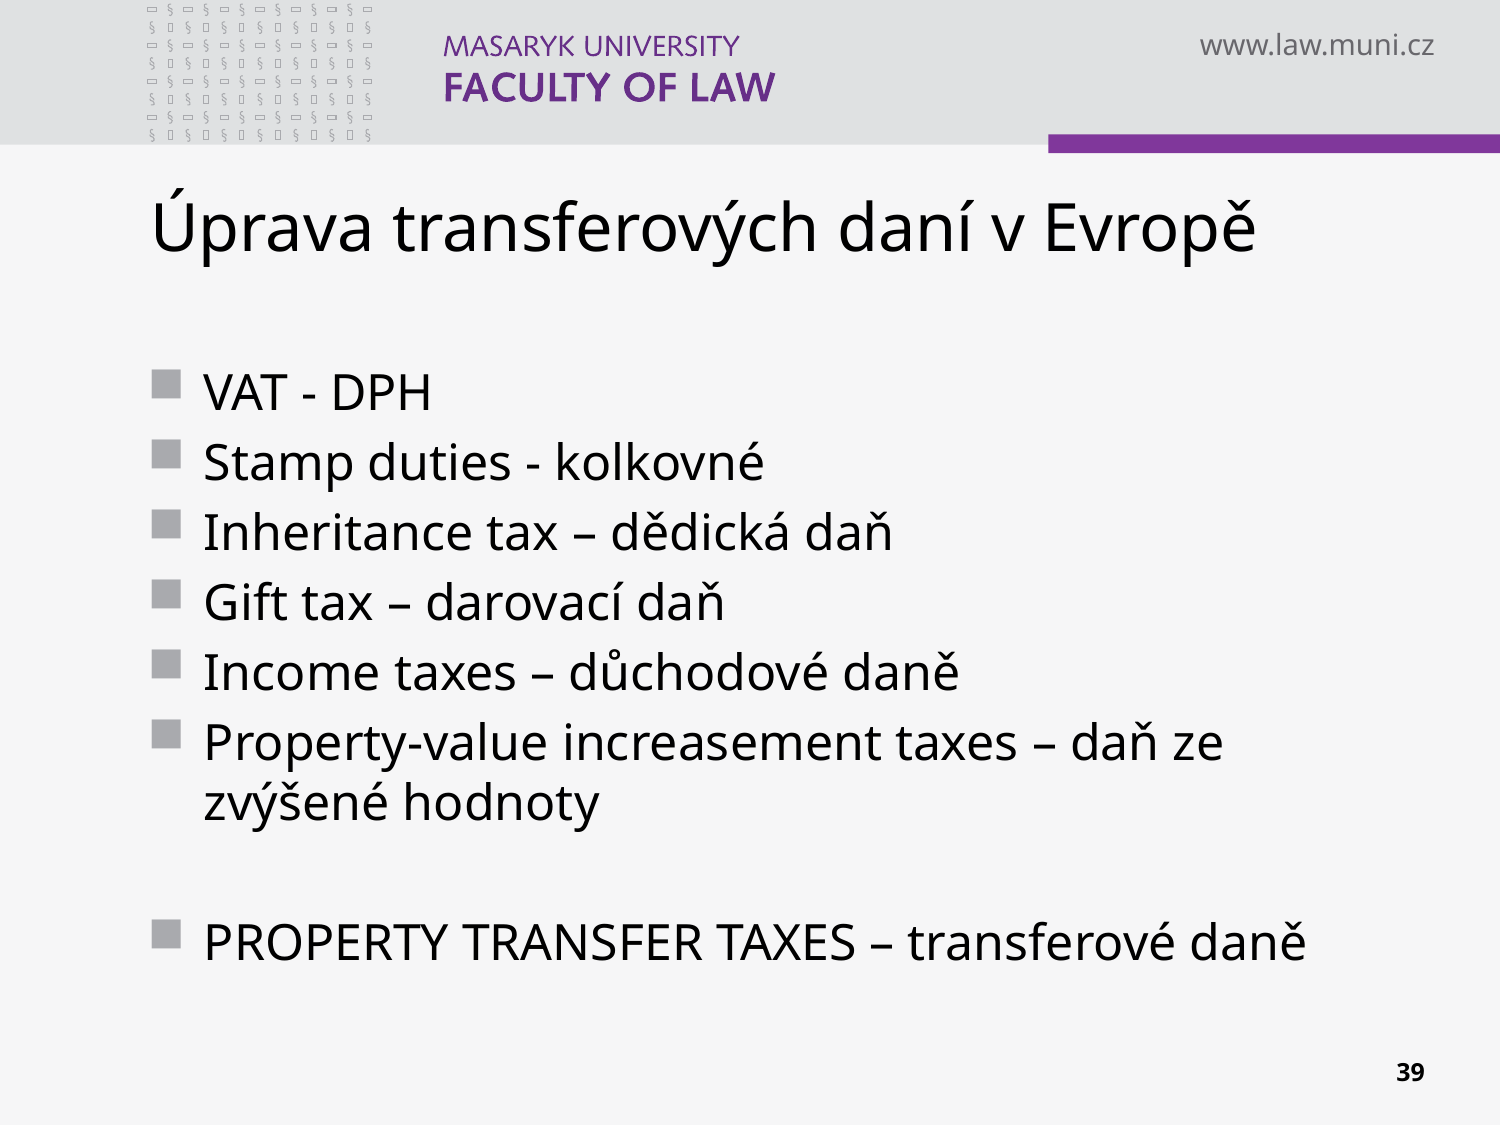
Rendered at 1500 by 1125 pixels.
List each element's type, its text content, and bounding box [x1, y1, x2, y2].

title Úprava transferových daní v Evropě [150, 184, 1425, 268]
slide_number 39 [1316, 1056, 1425, 1100]
list VAT - DPH Stamp duties - kolkovné Inheritance tax – dědická daň Gift tax – darovací daň Income taxes – důchodové daně Property-value increasement taxes – daň ze zvýšené hodnoty PROPERTY TRANSFER TAXES – transferové daně [147, 290, 1423, 1006]
